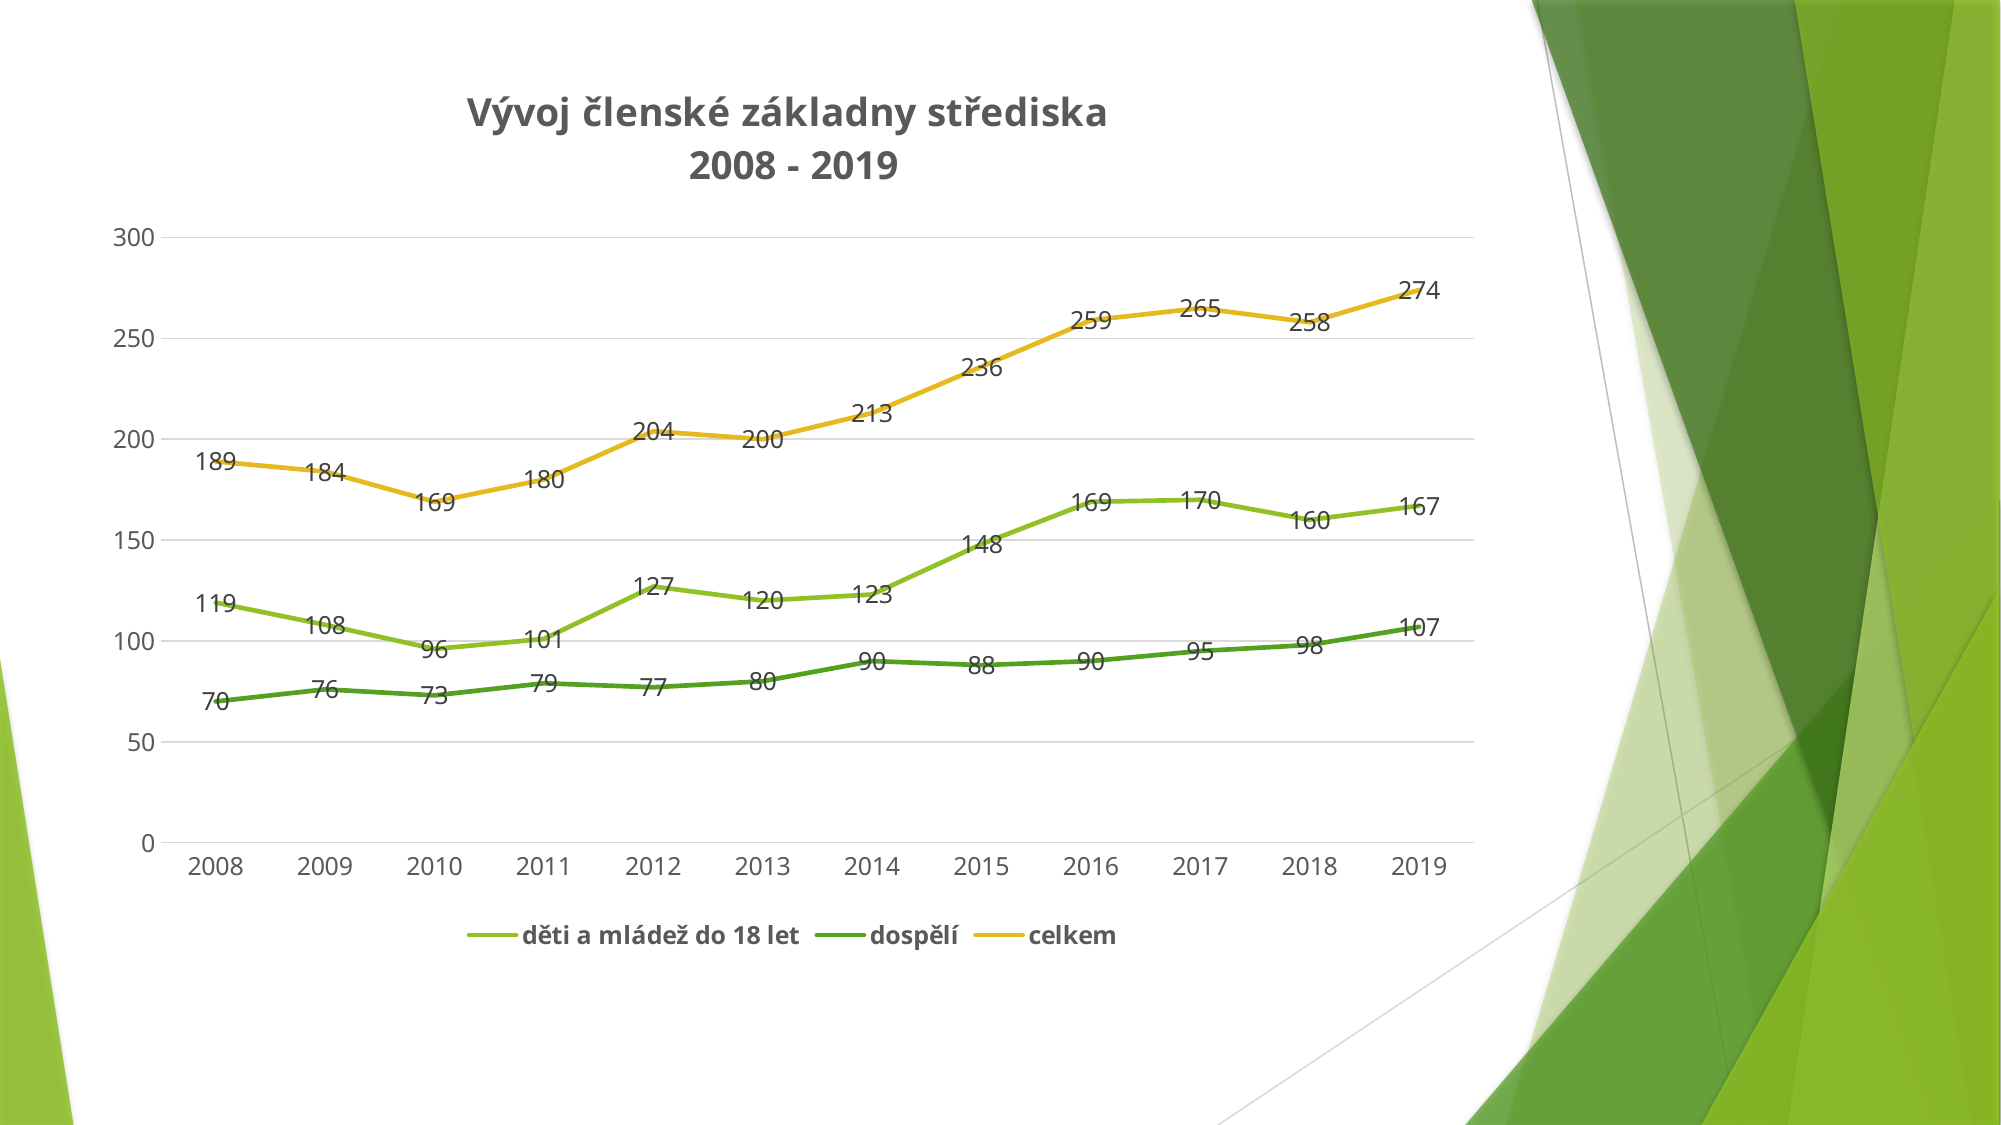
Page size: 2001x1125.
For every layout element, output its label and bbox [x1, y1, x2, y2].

chart [84, 45, 1503, 959]
